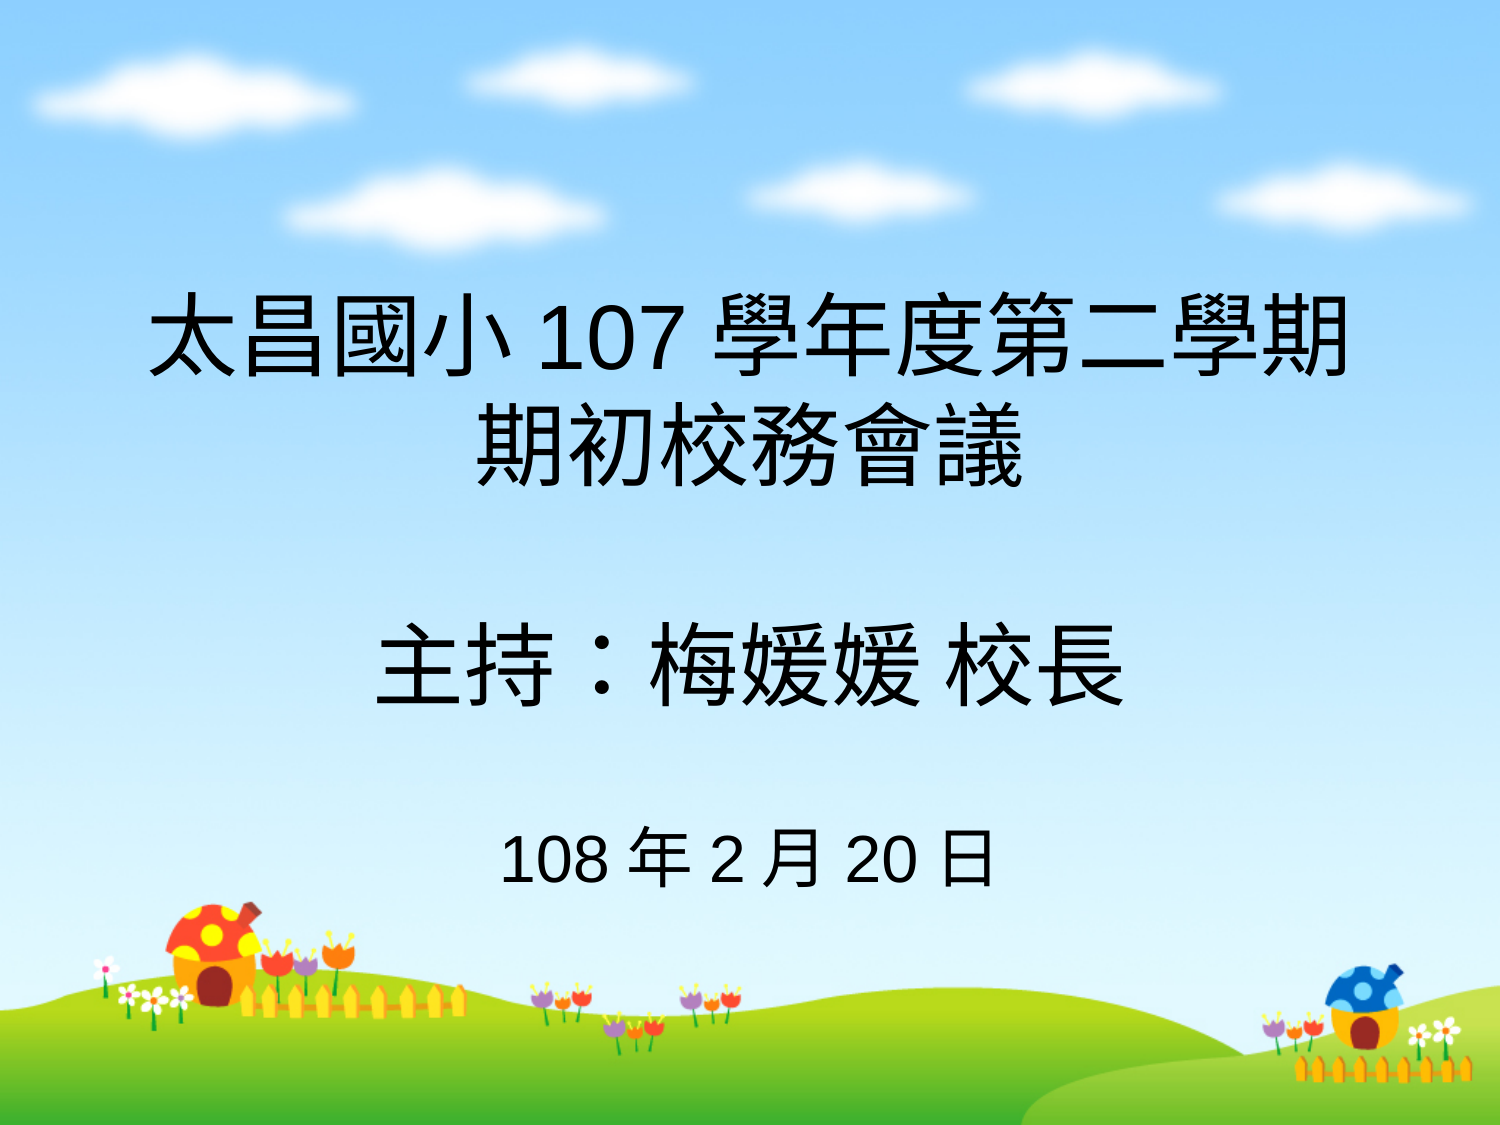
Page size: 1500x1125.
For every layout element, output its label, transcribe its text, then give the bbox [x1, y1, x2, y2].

subtitle 108年2月20日 [224, 808, 1276, 926]
title 太昌國小107學年度第二學期 期初校務會議 主持：梅媛媛 校長 [112, 187, 1388, 809]
picture [0, 0, 1500, 1125]
